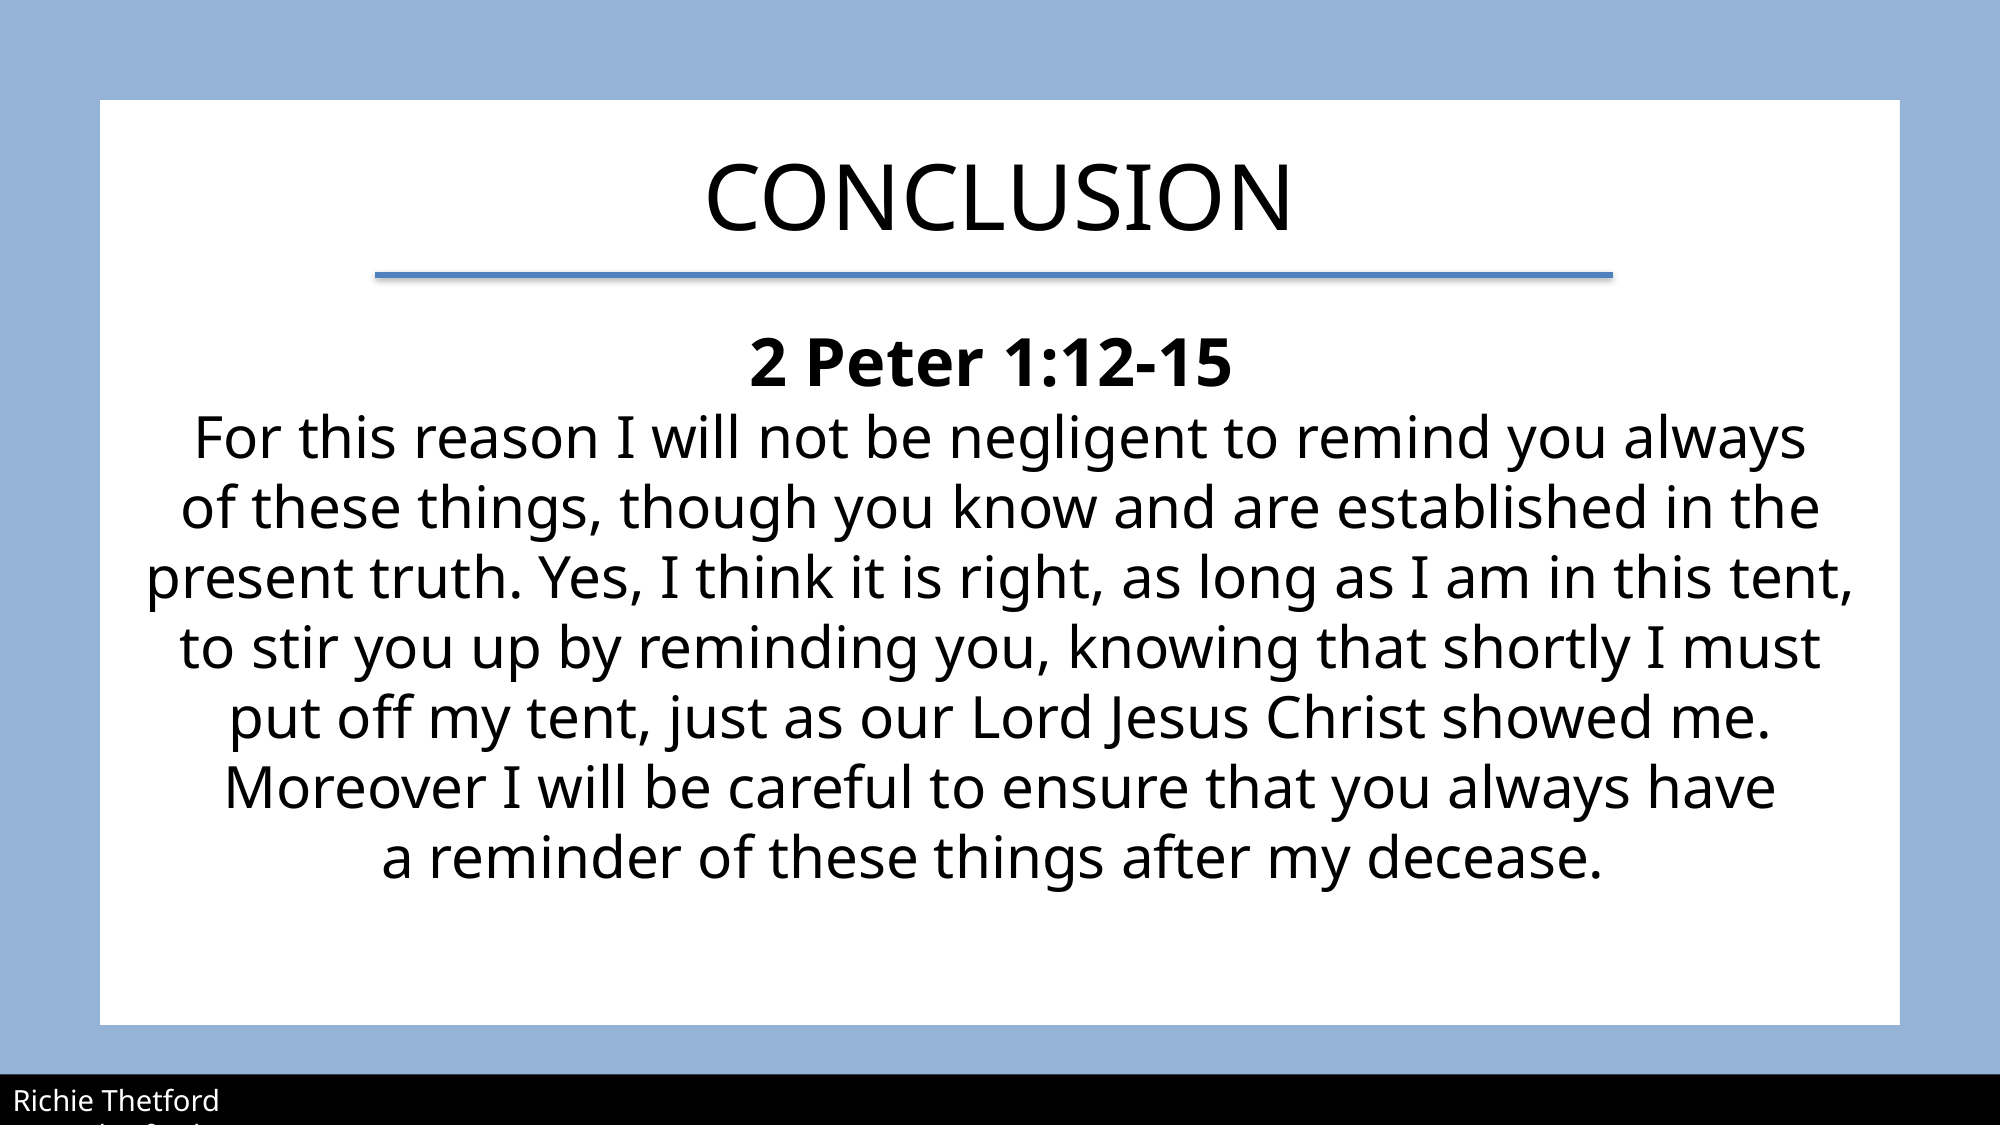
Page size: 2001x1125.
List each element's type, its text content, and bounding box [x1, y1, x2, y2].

title CONCLUSION [350, 102, 1650, 288]
text_box [37, 1023, 1957, 1074]
text_box [1898, 0, 2000, 1074]
text_box [0, 0, 102, 1074]
text_box 2 Peter 1:12-15 For this reason I will not be negligent to remind you always of these things, though you know and are established in the present truth. Yes, I think it is right, as long as I am in this tent, to stir you up by reminding you, knowing that shortly I must put off my tent, just as our Lord Jesus Christ showed me. Moreover I will be careful to ensure that you always have a reminder of these things after my decease. [117, 312, 1884, 898]
text_box [14, 0, 1925, 102]
text_box Richie Thetford www.thetfordcountry.com [0, 1074, 2000, 1125]
